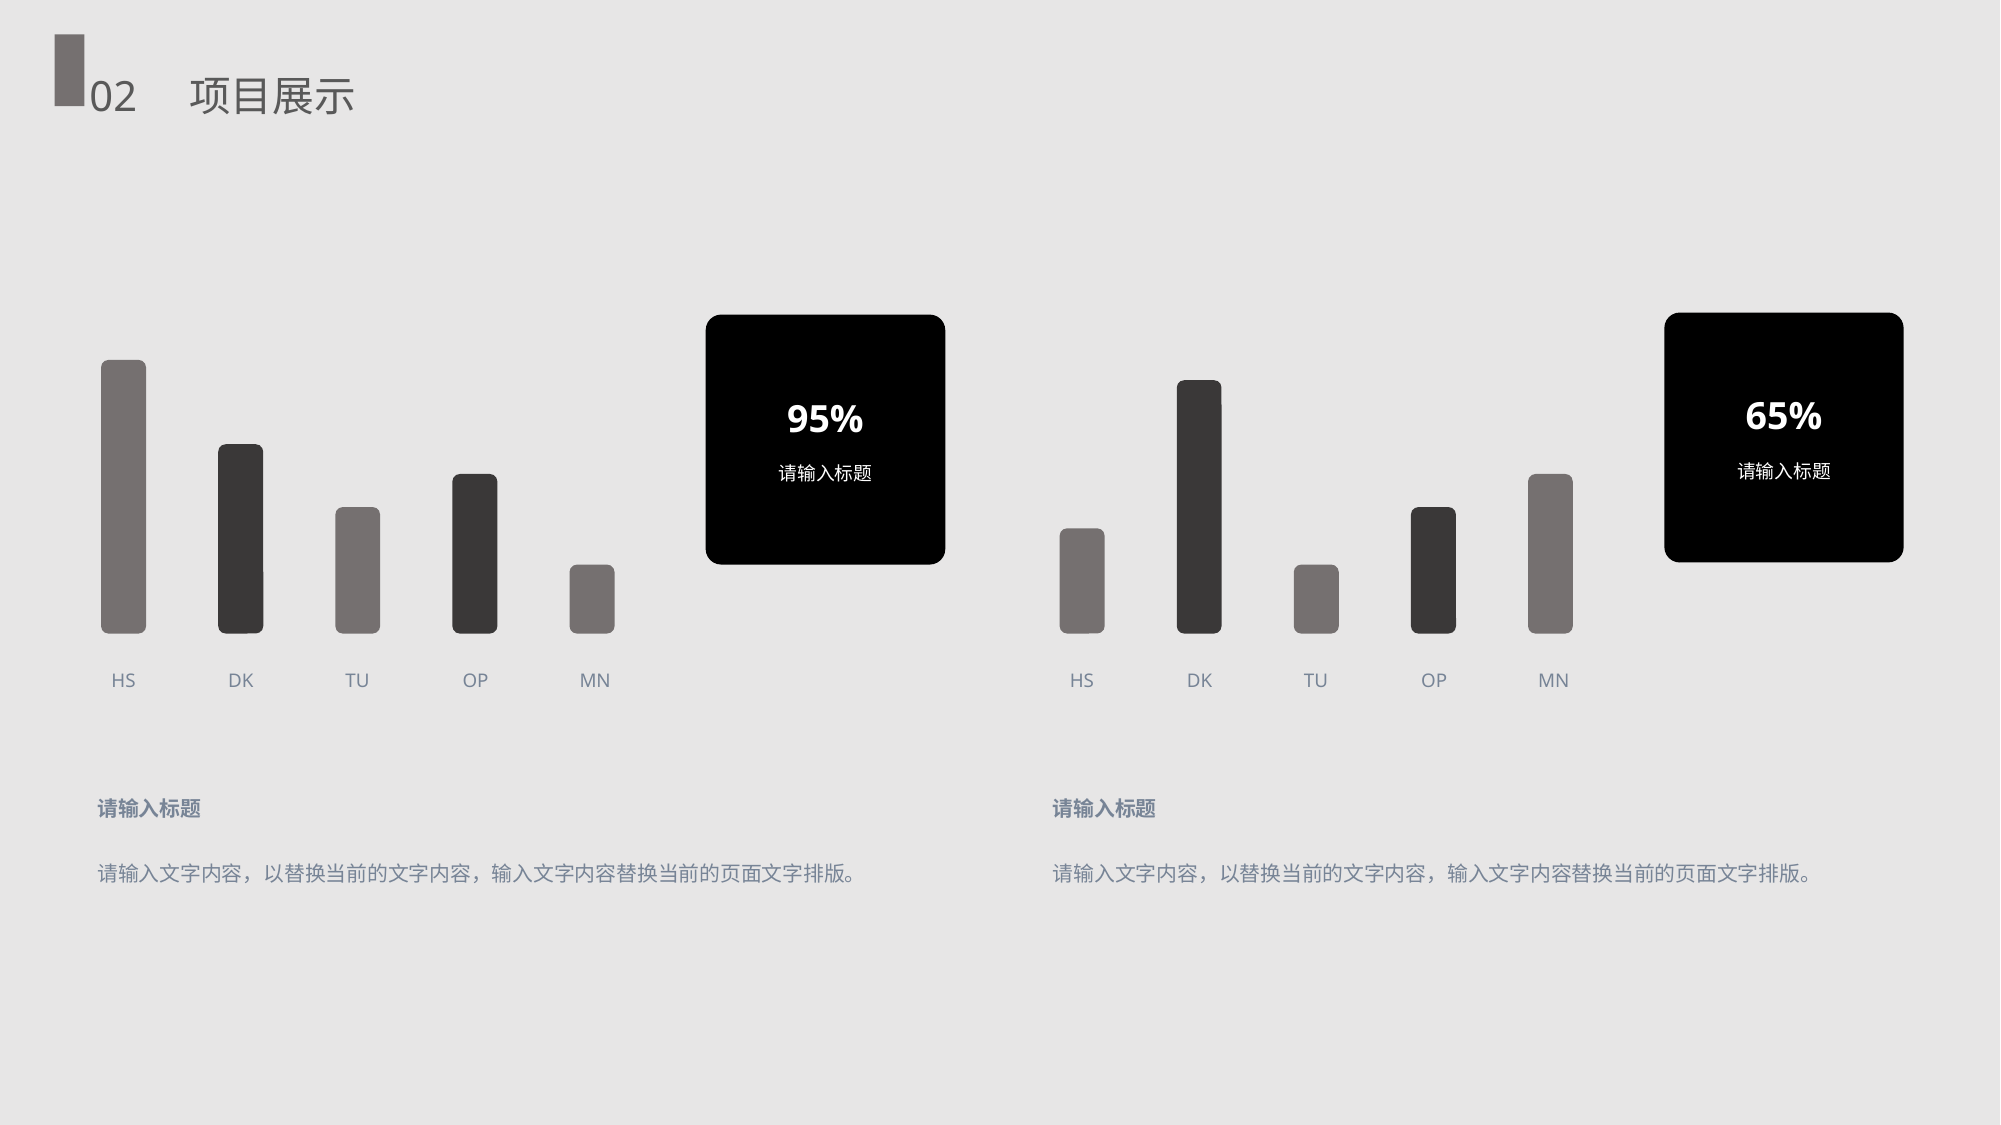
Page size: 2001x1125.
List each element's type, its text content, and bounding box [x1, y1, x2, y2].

text_box [334, 506, 382, 635]
text_box [217, 443, 265, 635]
text_box 65% 请输入标题 [1663, 311, 1905, 564]
text_box DK [1172, 661, 1227, 699]
text_box OP [447, 661, 504, 699]
text_box [54, 33, 85, 107]
text_box [1527, 472, 1574, 635]
text_box TU [330, 661, 385, 699]
text_box [1292, 563, 1340, 635]
text_box HS [96, 661, 151, 699]
text_box OP [1406, 661, 1462, 699]
text_box [1175, 379, 1223, 635]
text_box 02 项目展示 [74, 52, 371, 127]
text_box MN [1523, 661, 1585, 699]
text_box [1409, 506, 1458, 635]
text_box TU [1289, 661, 1344, 699]
text_box [100, 358, 148, 635]
text_box MN [564, 661, 626, 699]
text_box DK [213, 661, 269, 699]
text_box [451, 472, 499, 635]
text_box HS [1055, 661, 1110, 699]
text_box [1058, 527, 1106, 635]
text_box 请输入标题 请输入文字内容，以替换当前的文字内容，输入文字内容替换当前的页面文字排版。 [1038, 780, 1904, 893]
text_box 95% 请输入标题 [704, 313, 947, 566]
text_box 请输入标题 请输入文字内容，以替换当前的文字内容，输入文字内容替换当前的页面文字排版。 [82, 780, 1000, 893]
text_box [568, 563, 616, 635]
